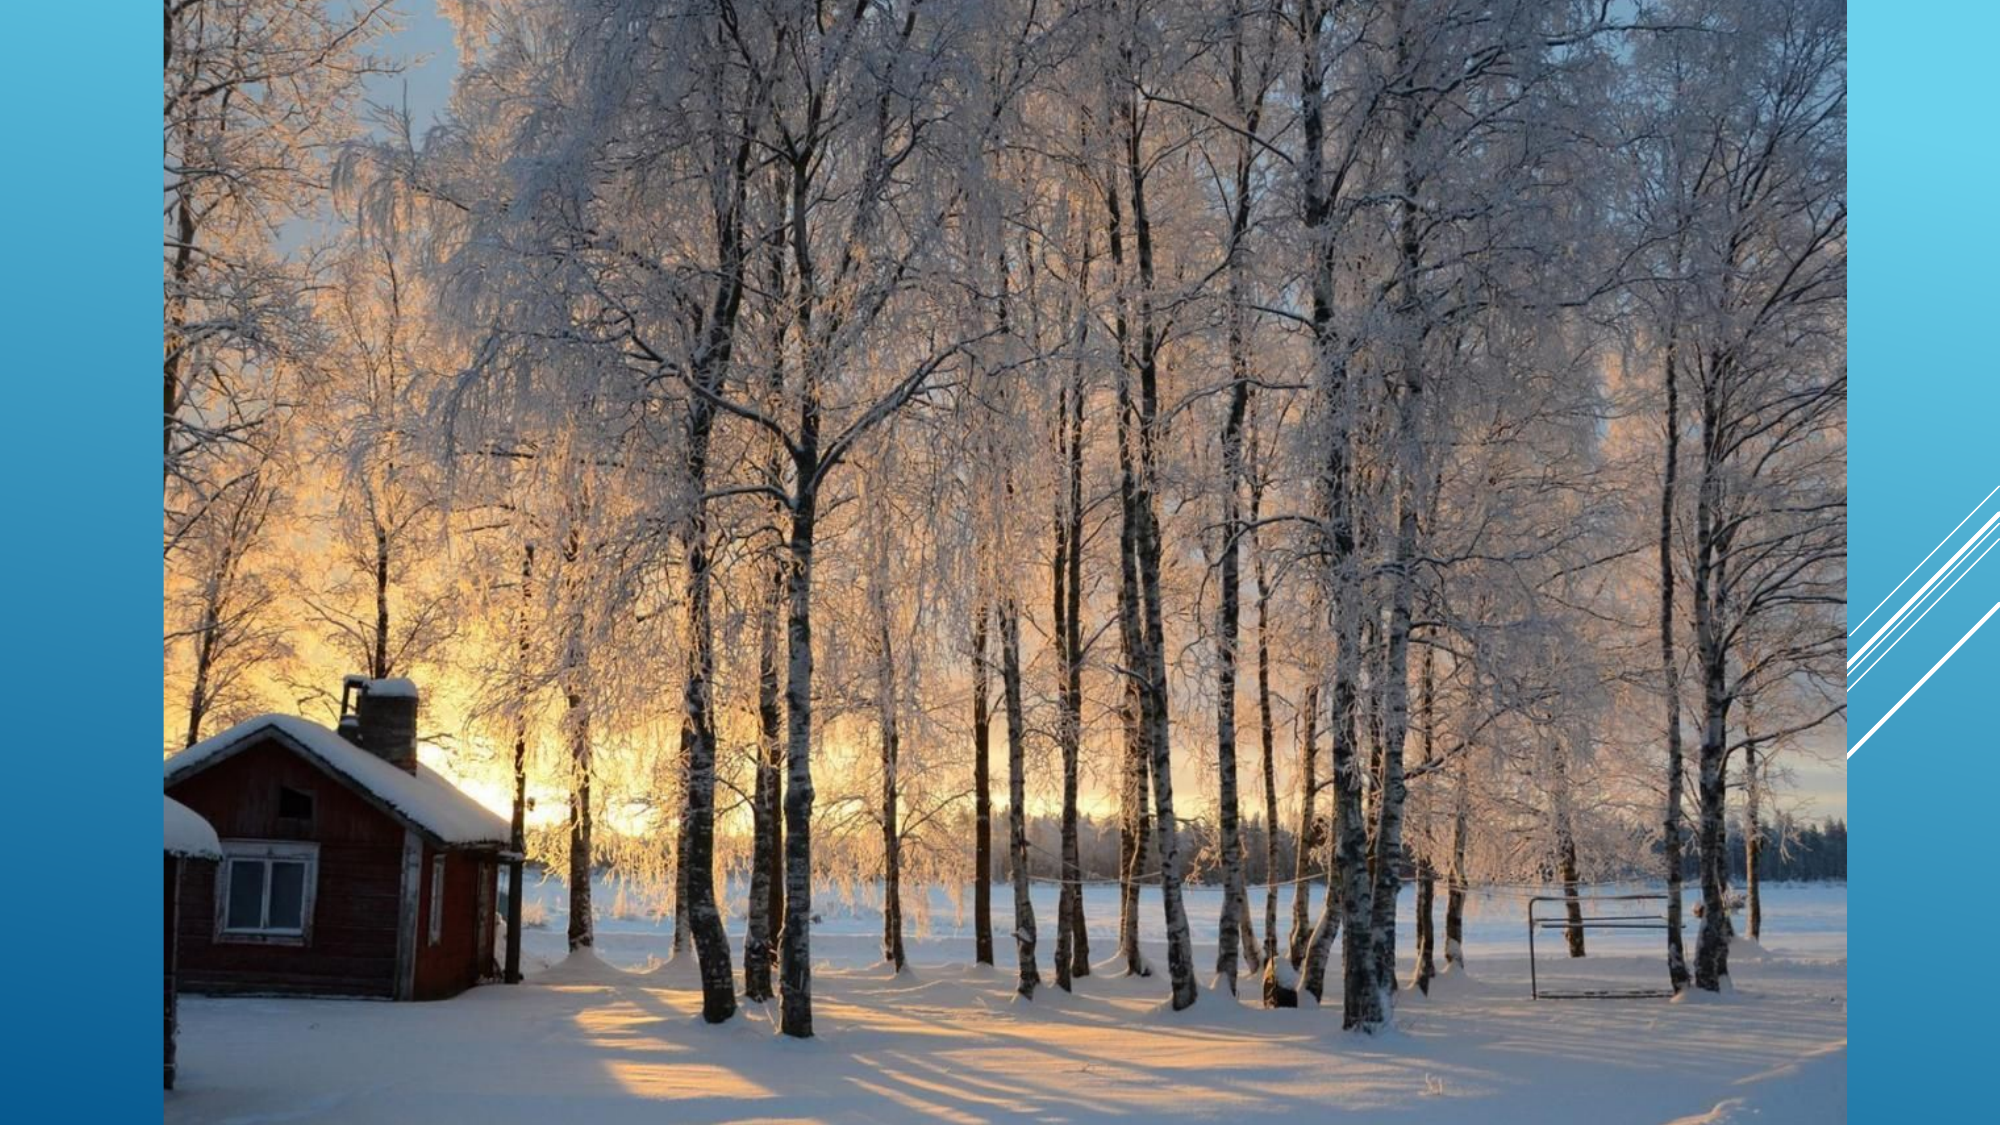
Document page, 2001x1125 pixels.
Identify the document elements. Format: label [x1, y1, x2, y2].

picture [163, 0, 1848, 1125]
